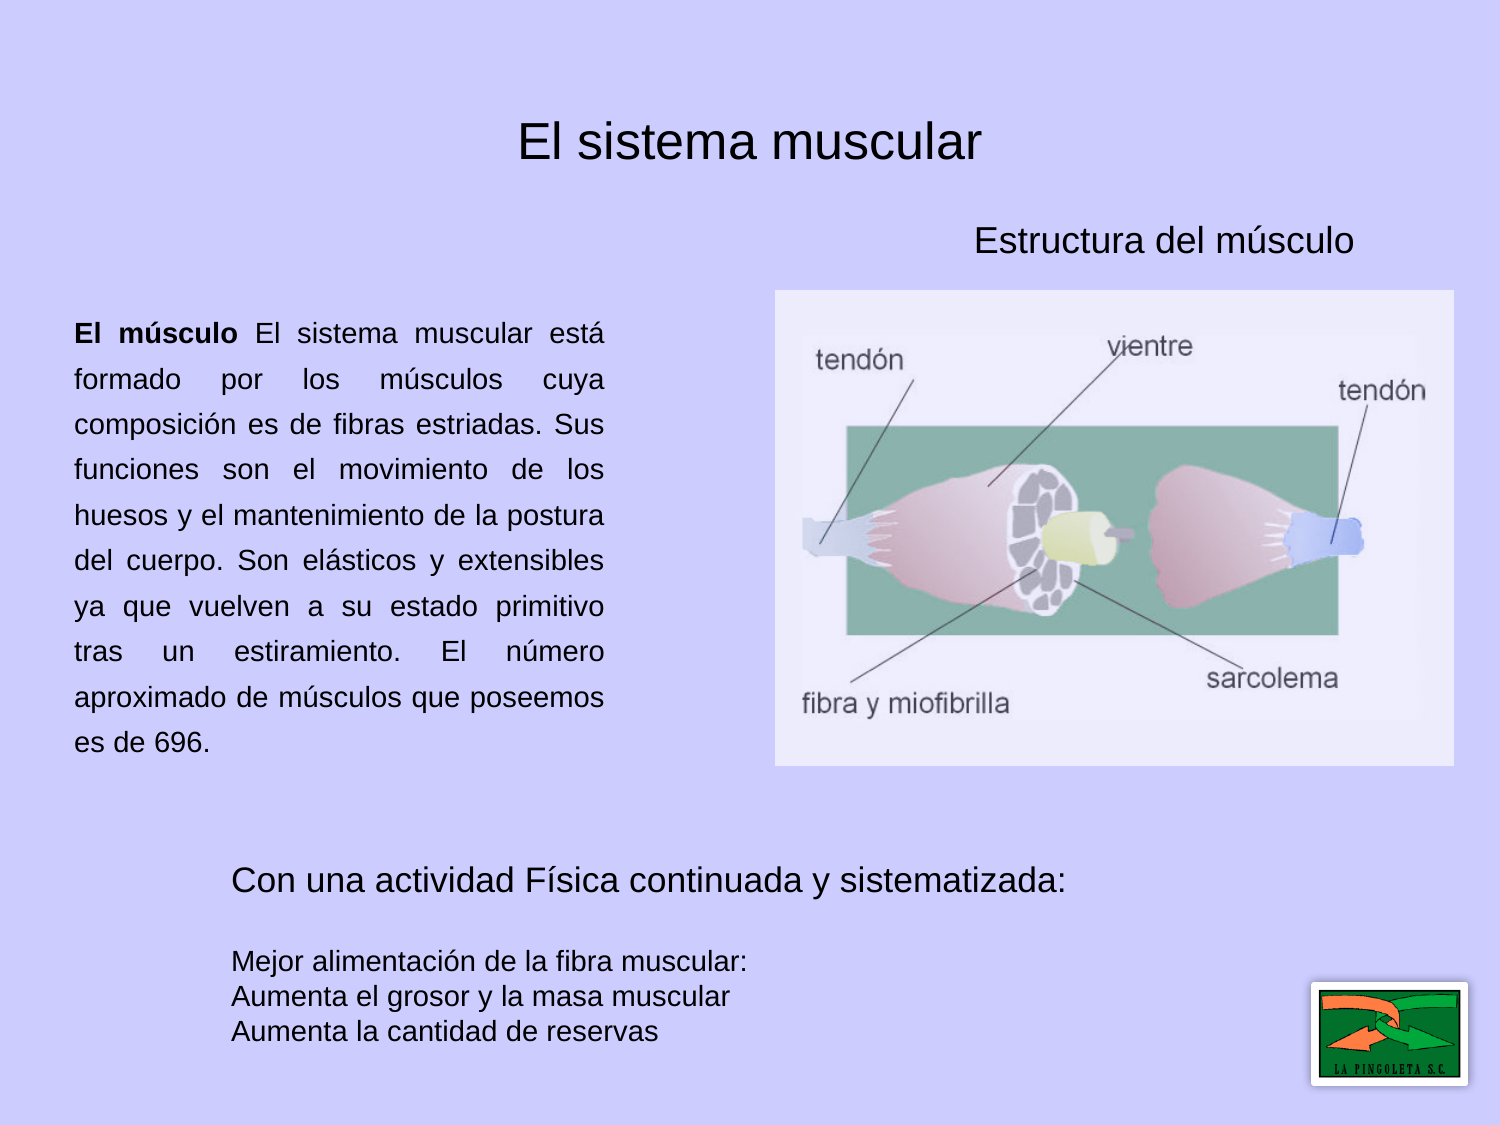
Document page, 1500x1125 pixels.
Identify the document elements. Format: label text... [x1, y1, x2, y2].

title El sistema muscular [75, 45, 1425, 233]
text_box Estructura del músculo [931, 208, 1398, 269]
text_box El músculo El sistema muscular está formado por los músculos cuya composición es de fibras estriadas. Sus funciones son el movimiento de los huesos y el mantenimiento de la postura del cuerpo. Son elásticos y extensibles ya que vuelven a su estado primitivo tras un estiramiento. El número aproximado de músculos que poseemos es de 696. [66, 296, 613, 766]
picture [1316, 987, 1463, 1081]
text_box Con una actividad Física continuada y sistematizada: Mejor alimentación de la fibra muscular: Aumenta el grosor y la masa muscular Aumenta la cantidad de reservas [231, 857, 1068, 1048]
picture [774, 290, 1454, 766]
